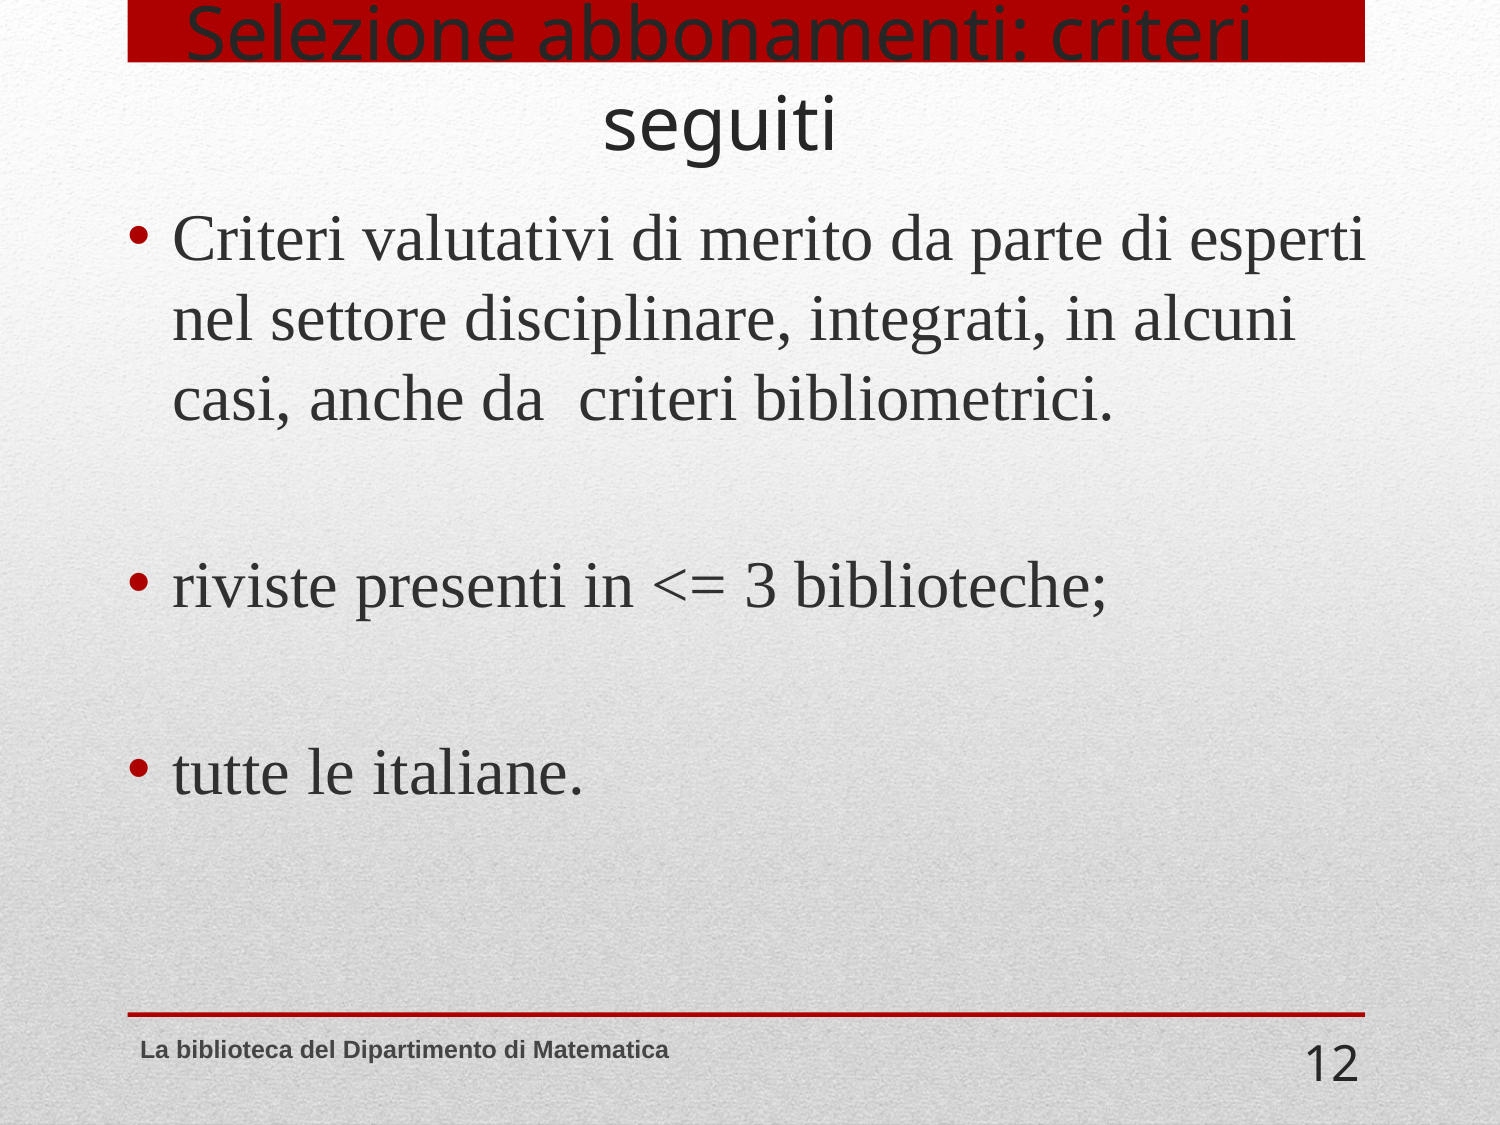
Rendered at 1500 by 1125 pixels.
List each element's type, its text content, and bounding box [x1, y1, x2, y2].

title Selezione abbonamenti: criteri seguiti [112, 90, 1329, 172]
list Criteri valutativi di merito da parte di esperti nel settore disciplinare, integrati, in alcuni casi, anche da criteri bibliometrici. riviste presenti in <= 3 biblioteche; tutte le italiane. [112, 172, 1400, 917]
footer La biblioteca del Dipartimento di Matematica [125, 1018, 925, 1079]
slide_number 12 [1250, 1036, 1375, 1096]
